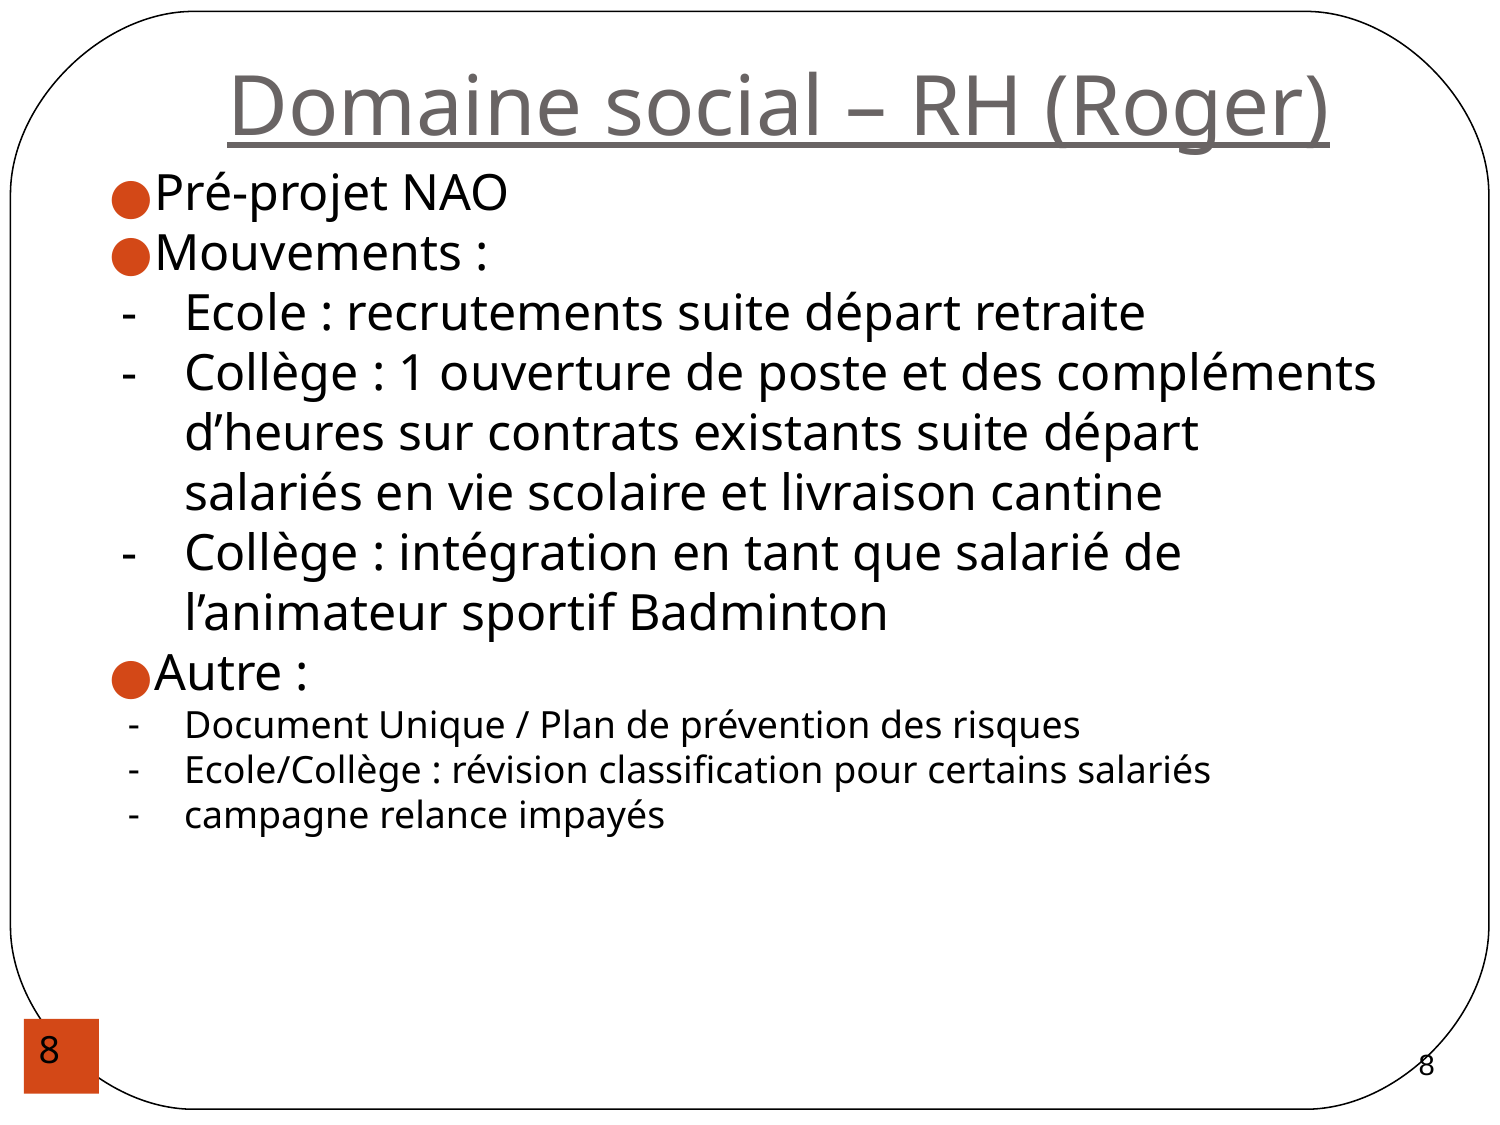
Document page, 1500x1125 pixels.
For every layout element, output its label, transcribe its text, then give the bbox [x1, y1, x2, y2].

text_box 8 [23, 1018, 99, 1094]
text_box Pré-projet NAO Mouvements : Ecole : recrutements suite départ retraite Collège : 1 ouverture de poste et des compléments d’heures sur contrats existants suite départ salariés en vie scolaire et livraison cantine Collège : intégration en tant que salarié de l’animateur sportif Badminton Autre : Document Unique / Plan de prévention des risques Ecole/Collège : révision classification pour certains salariés campagne relance impayés [94, 153, 1405, 969]
text_box Domaine social – RH (Roger) [150, 45, 1425, 233]
slide_number 8 [1403, 1038, 1494, 1125]
